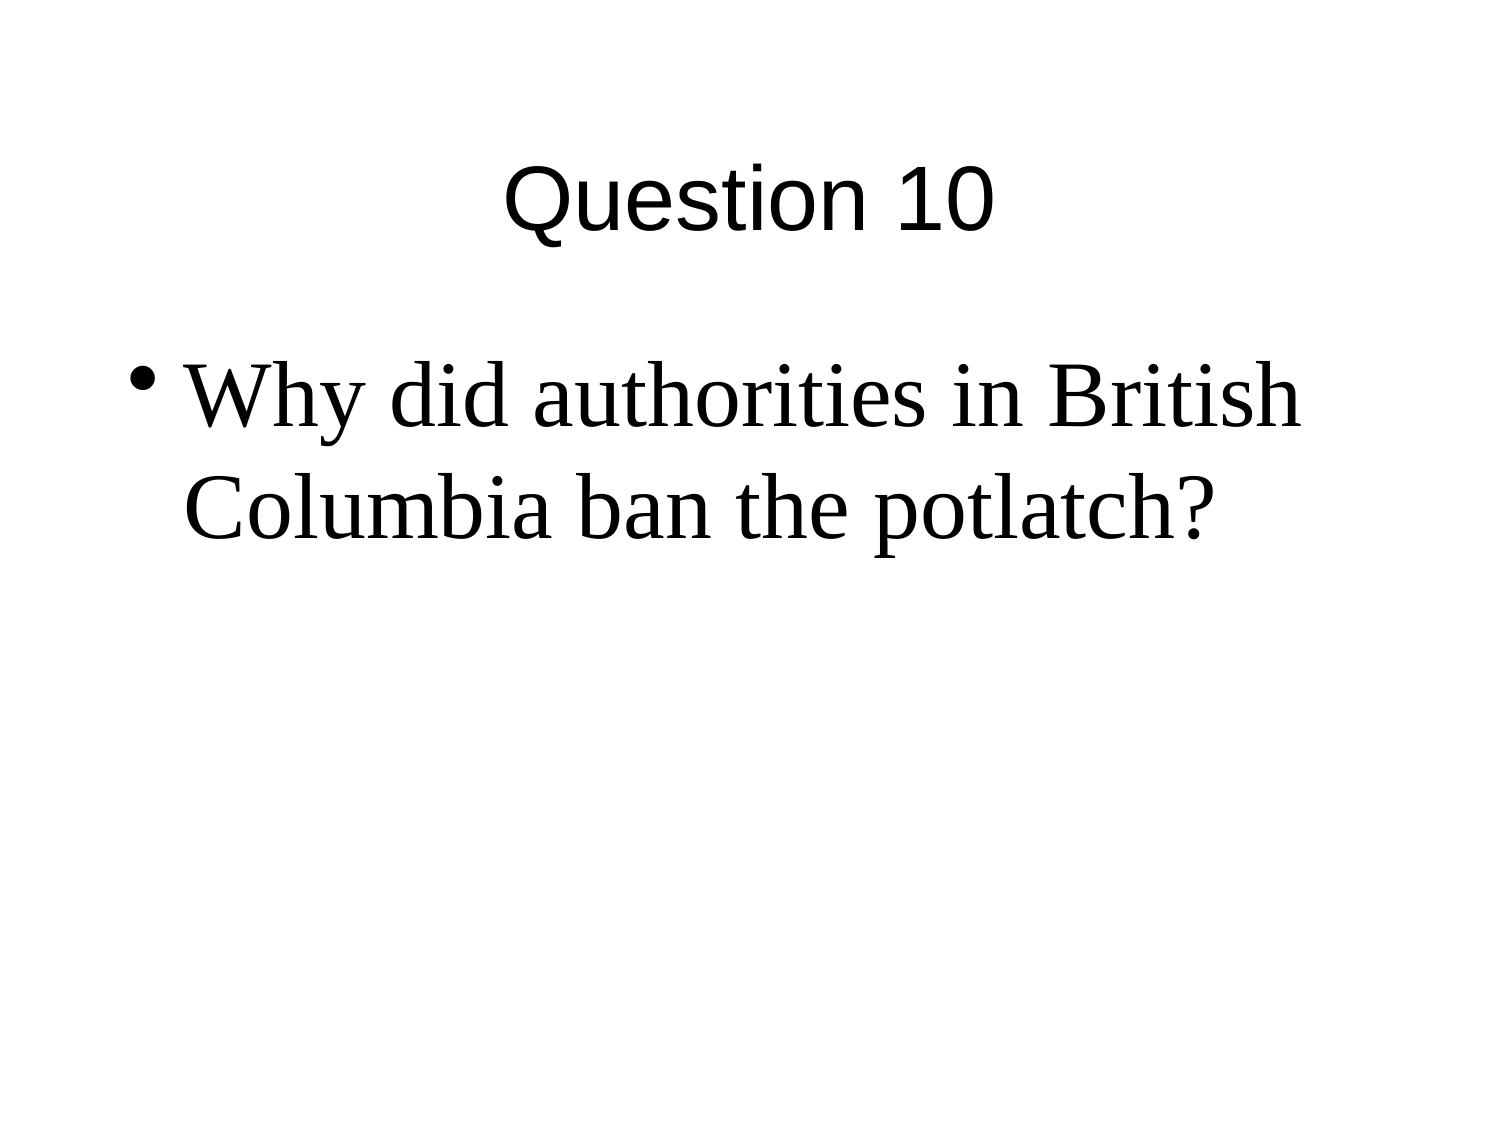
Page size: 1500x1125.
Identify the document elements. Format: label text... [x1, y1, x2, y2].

title Question 10 [112, 99, 1388, 288]
list Why did authorities in British Columbia ban the potlatch? [112, 324, 1388, 1000]
